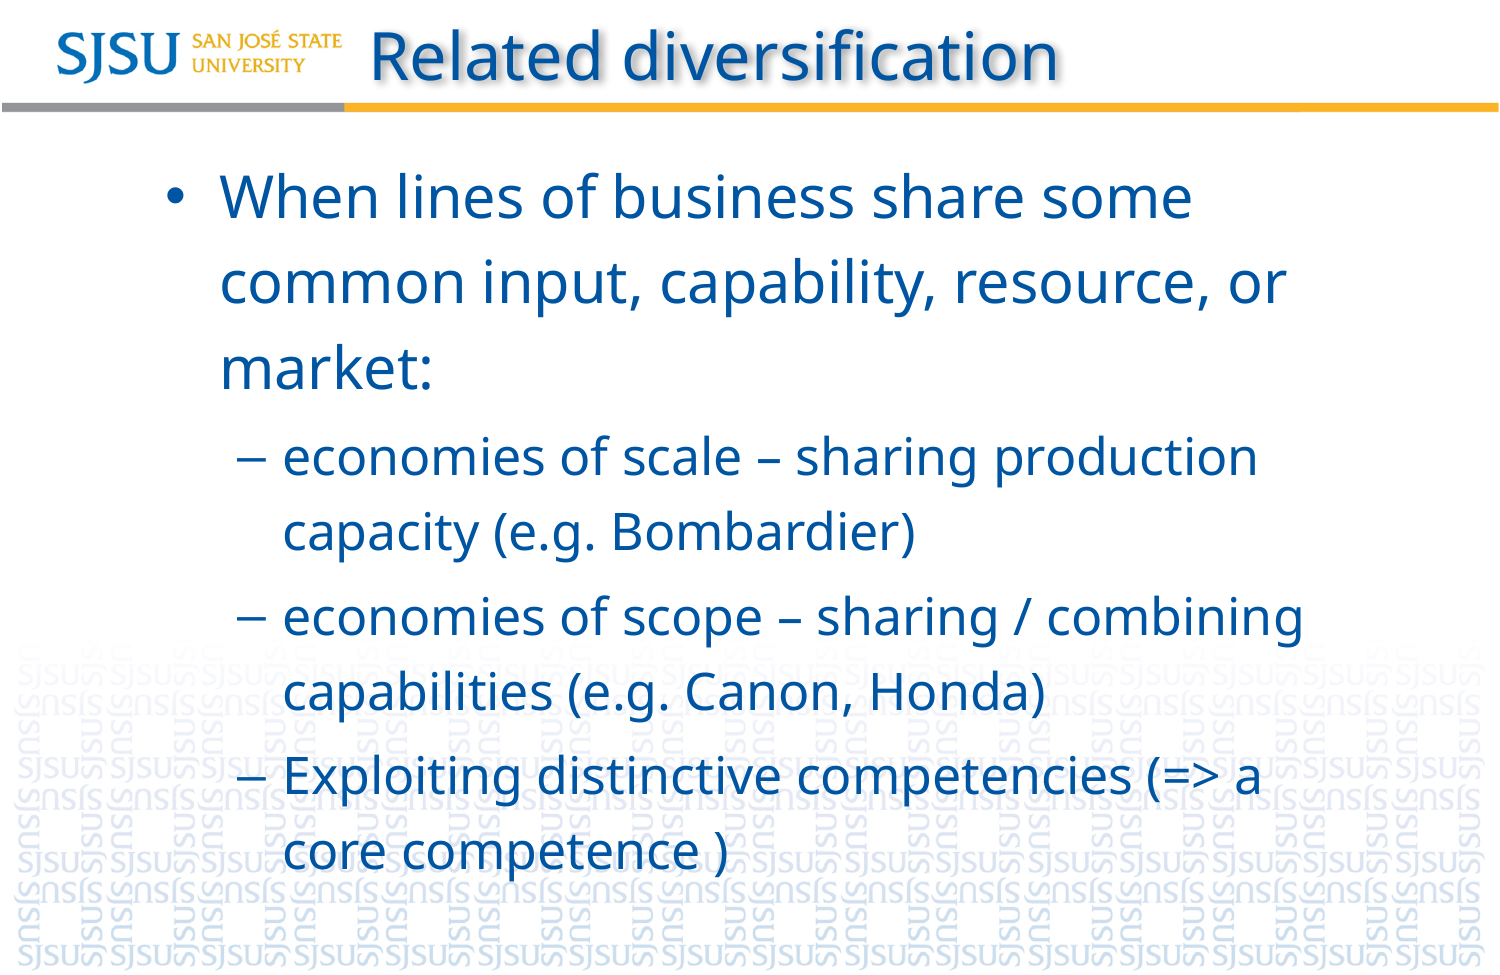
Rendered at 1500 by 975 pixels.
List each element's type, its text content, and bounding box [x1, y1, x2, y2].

title Related diversification [353, 10, 1425, 97]
list When lines of business share some common input, capability, resource, or market: economies of scale – sharing production capacity (e.g. Bombardier) economies of scope – sharing / combining capabilities (e.g. Canon, Honda) Exploiting distinctive competencies (=> a core competence ) [150, 137, 1350, 893]
picture [2, 0, 1499, 975]
slide_number [75, 903, 425, 956]
footer [512, 903, 988, 956]
